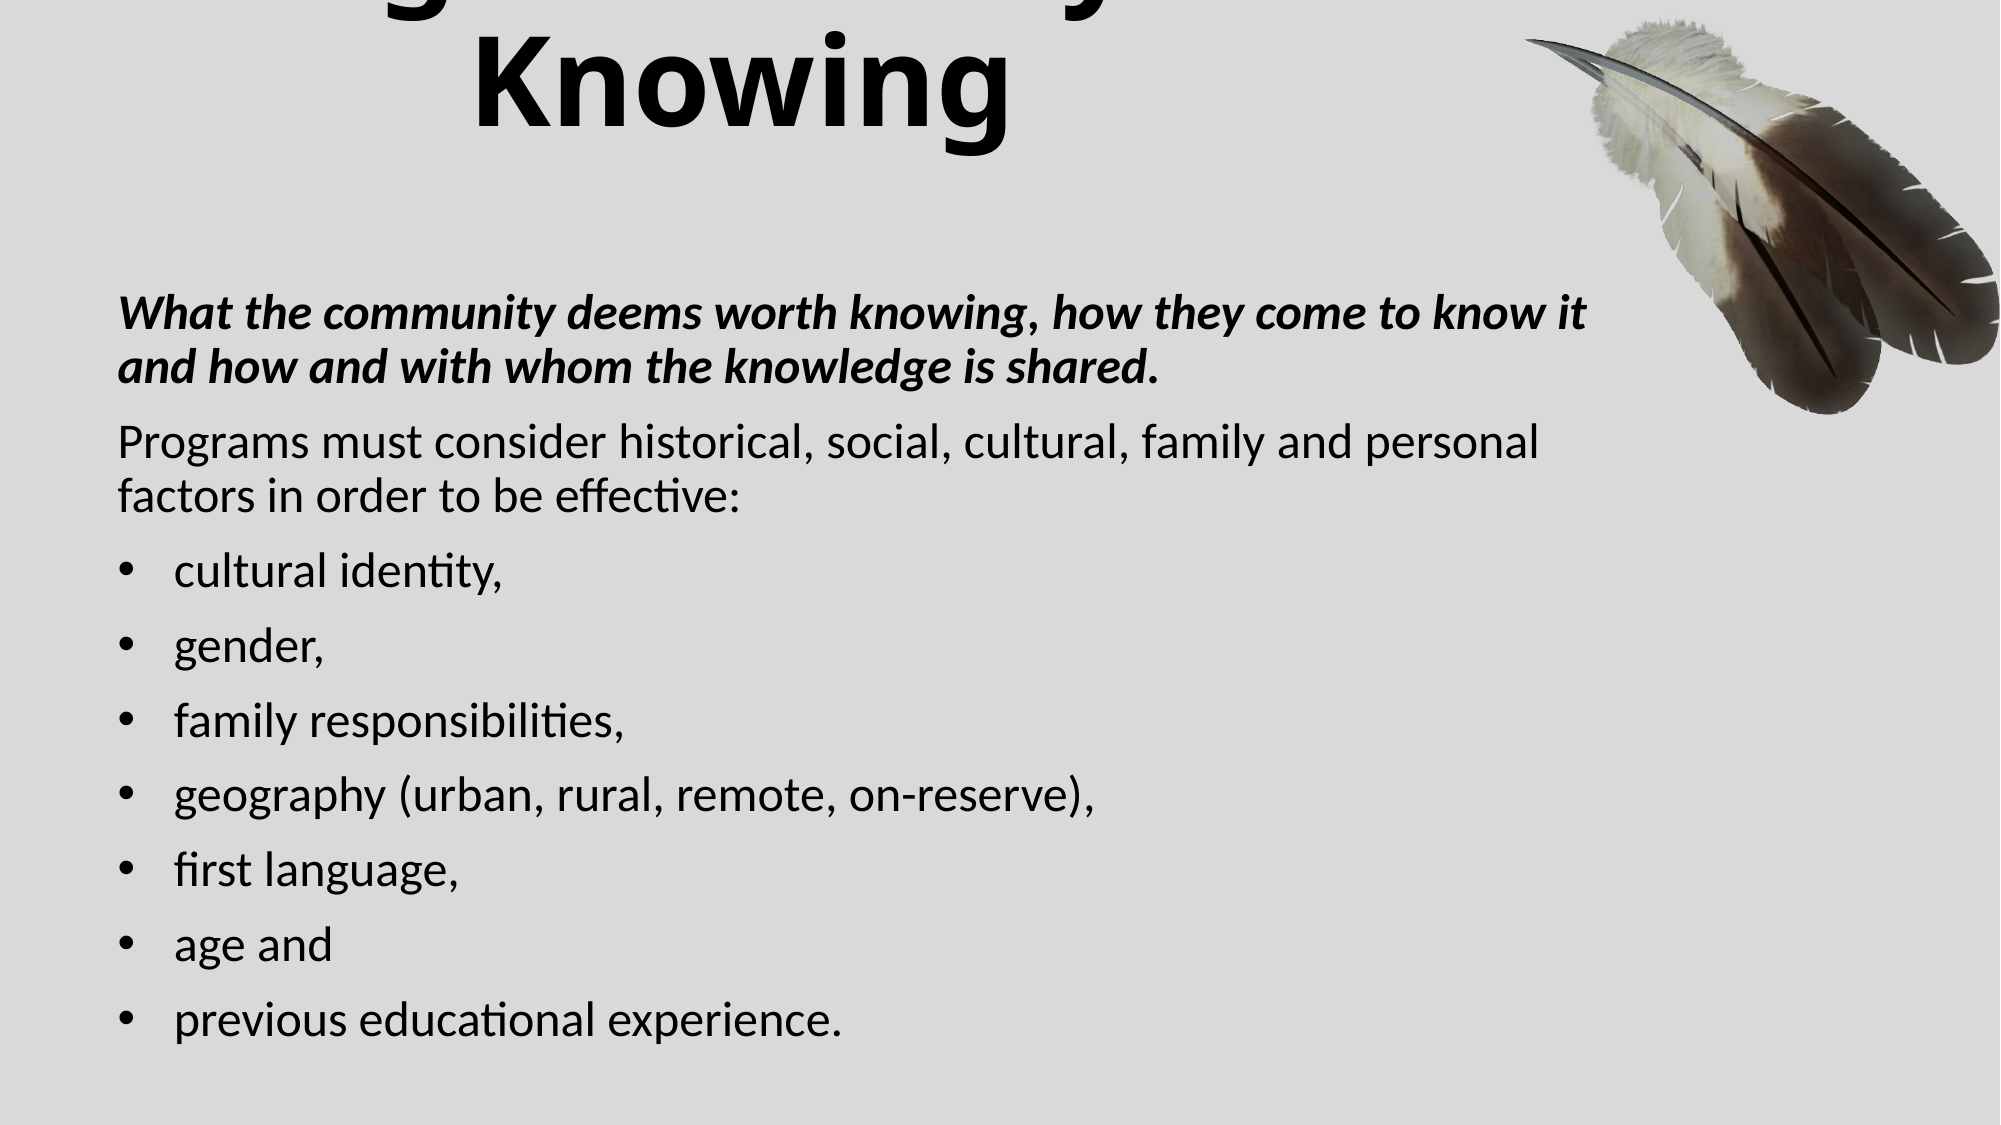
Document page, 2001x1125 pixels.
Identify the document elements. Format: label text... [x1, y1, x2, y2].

subtitle What the community deems worth knowing, how they come to know it and how and with whom the knowledge is shared. Programs must consider historical, social, cultural, family and personal factors in order to be effective: cultural identity, gender, family responsibilities, geography (urban, rural, remote, on-reserve), first language, age and previous educational experience. [102, 279, 1679, 1114]
picture [1524, 11, 2000, 415]
title Indigenous Ways of Knowing [0, 0, 1493, 162]
